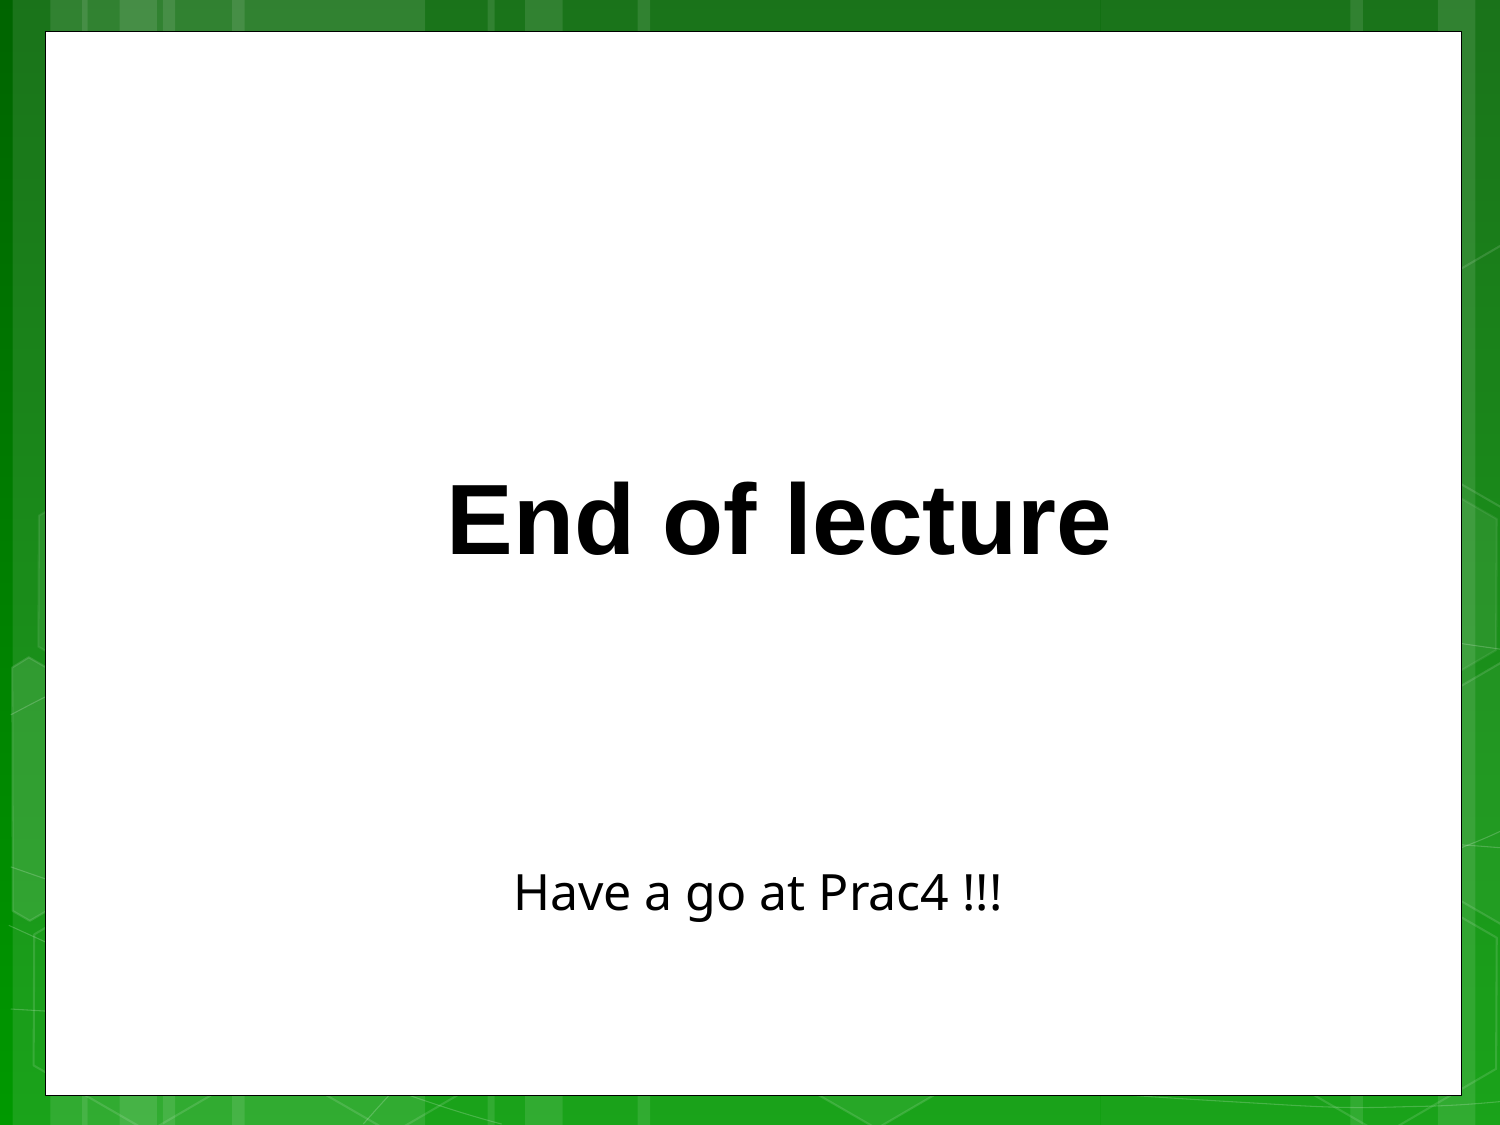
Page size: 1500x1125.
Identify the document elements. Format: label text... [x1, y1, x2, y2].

text_box Have a go at Prac4 !!! [498, 853, 1019, 928]
text_box End of lecture [431, 446, 1128, 582]
